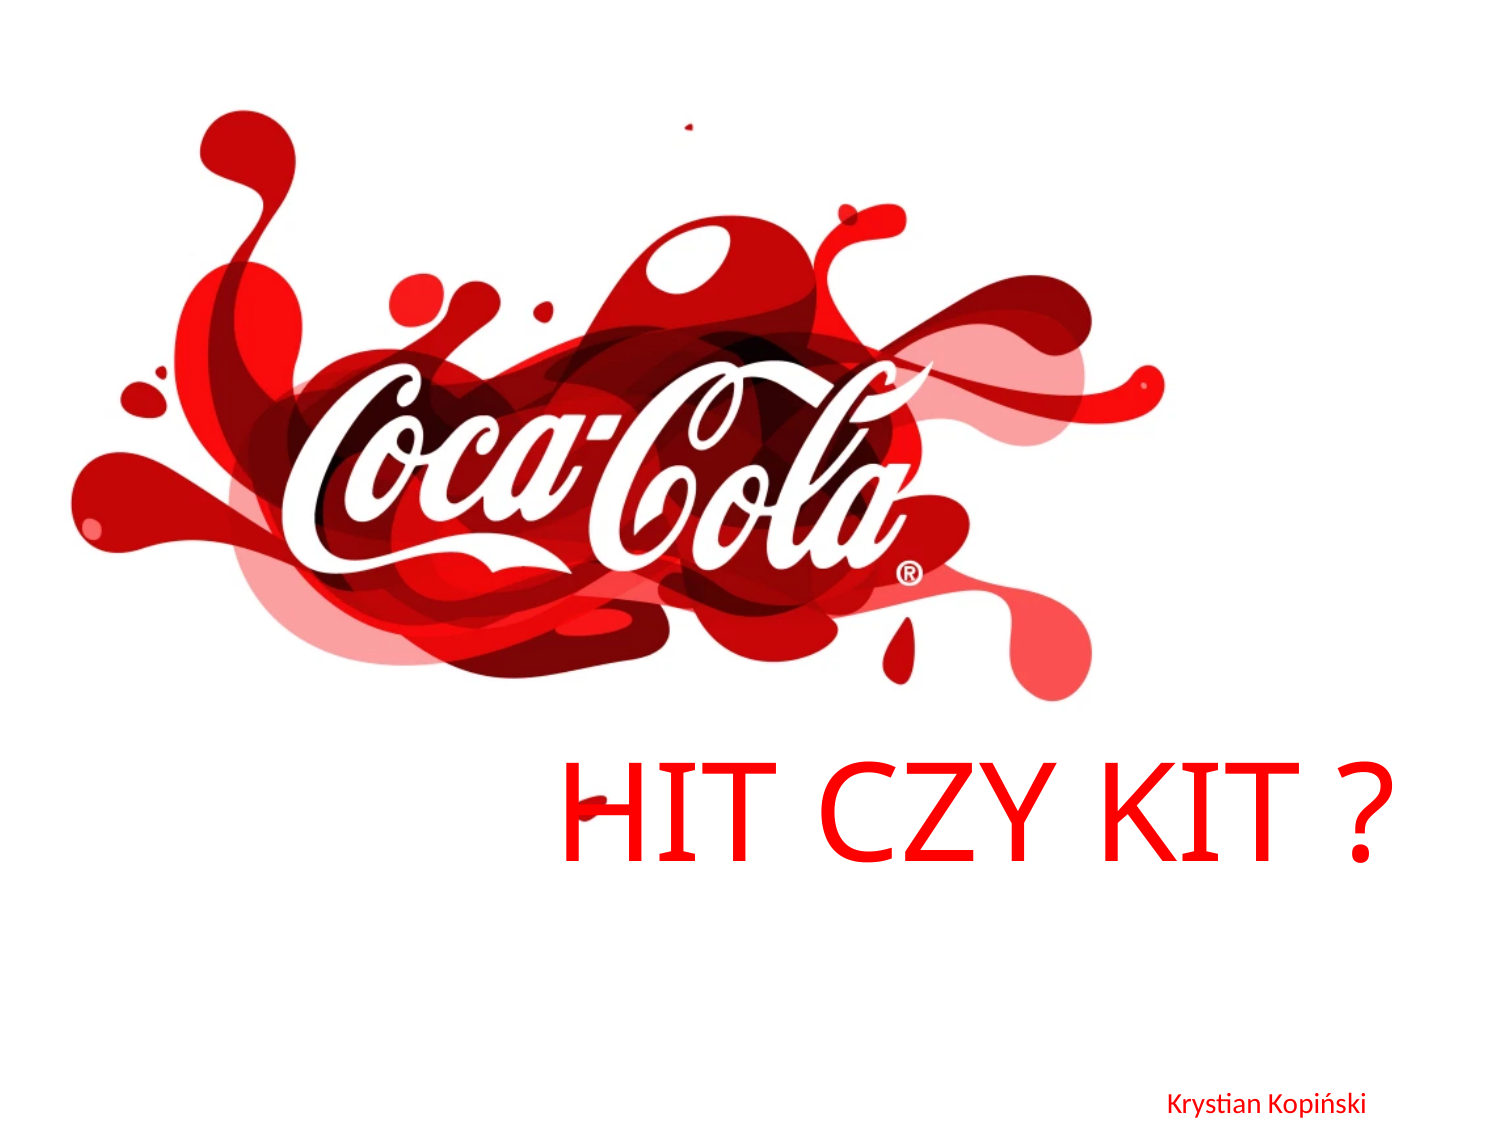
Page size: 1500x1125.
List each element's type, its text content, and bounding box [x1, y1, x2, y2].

picture [64, 42, 1176, 828]
subtitle HIT CZY KIT ? [450, 716, 1500, 1004]
title Krystian Kopiński [915, 1080, 1500, 1124]
